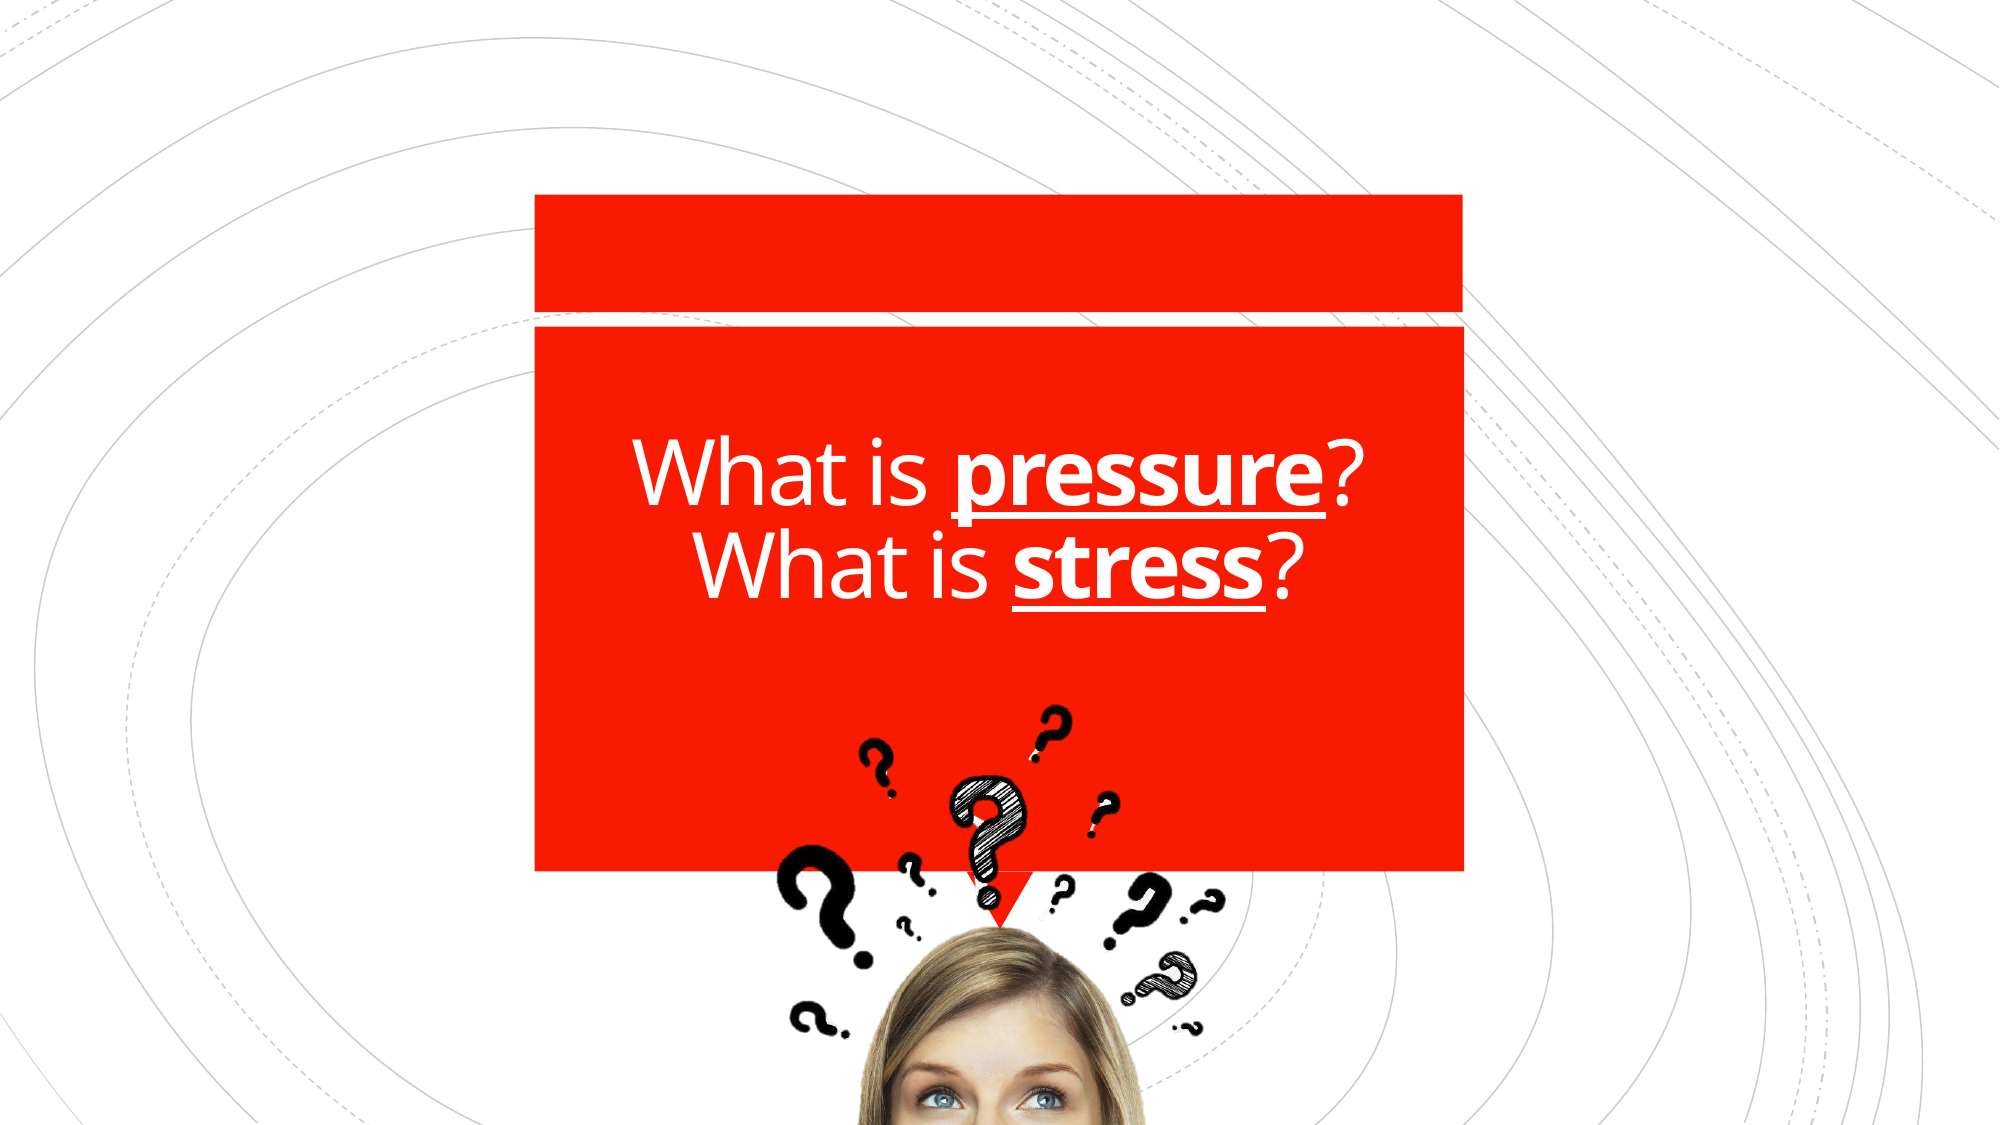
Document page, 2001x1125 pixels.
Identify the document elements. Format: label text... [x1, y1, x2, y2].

picture [708, 624, 1290, 1125]
title What is pressure? What is stress? [548, 340, 1450, 618]
